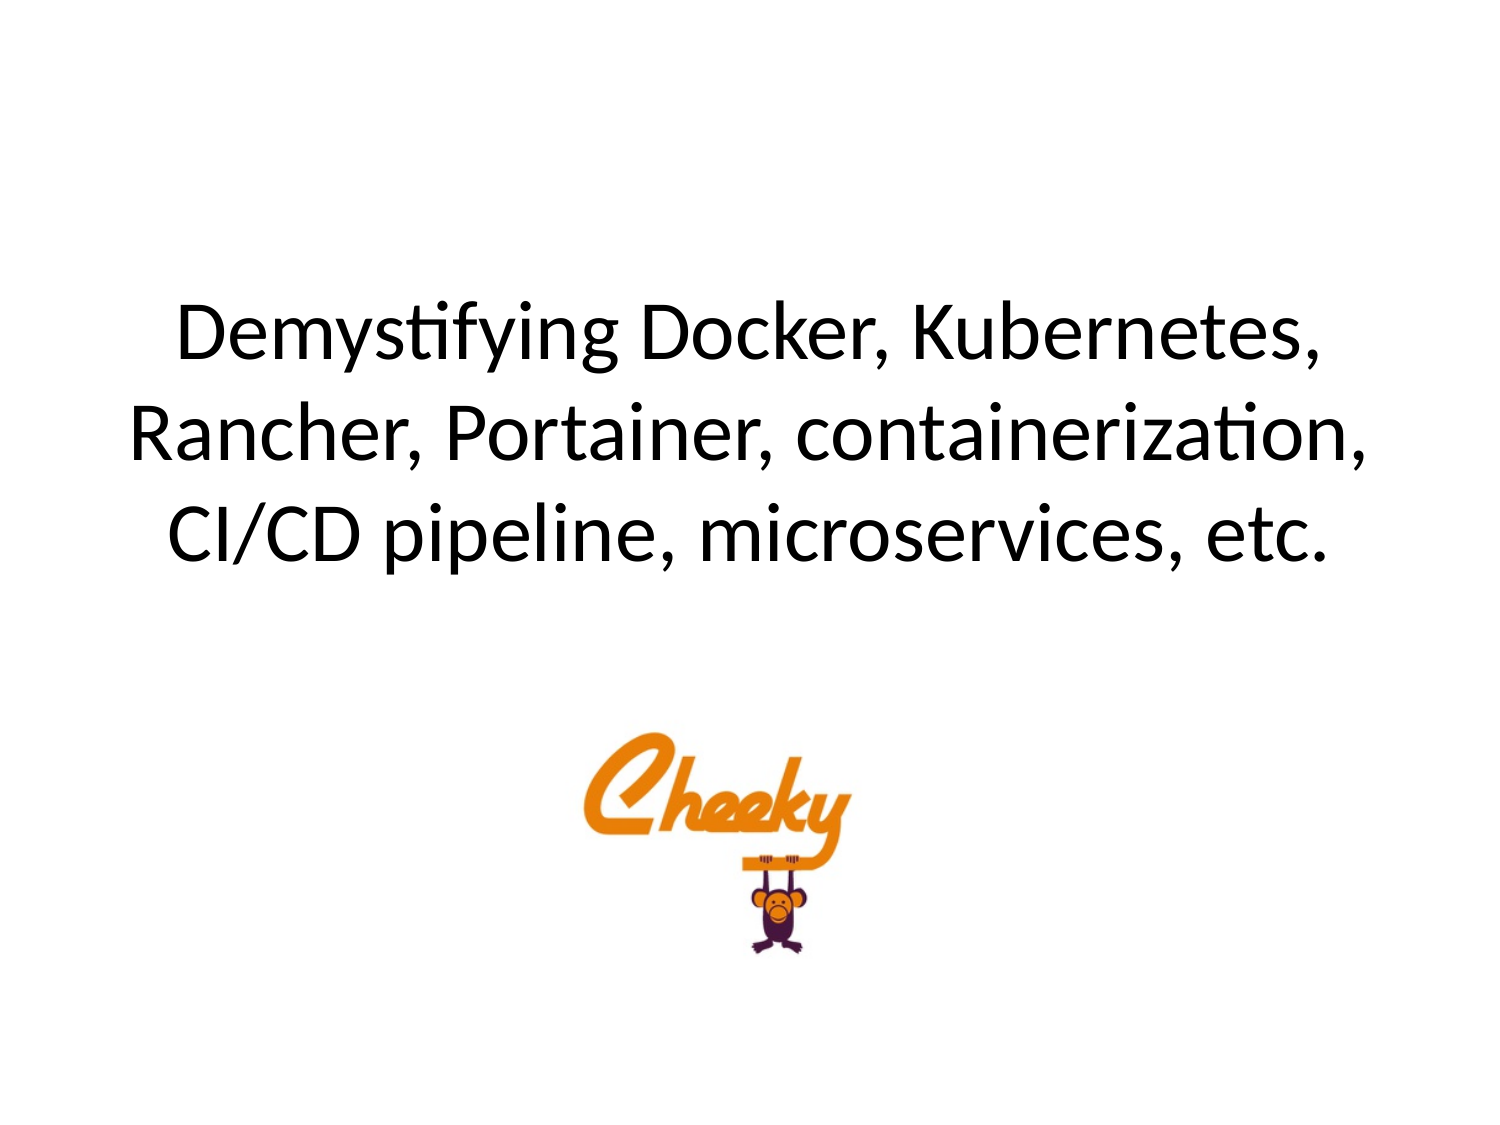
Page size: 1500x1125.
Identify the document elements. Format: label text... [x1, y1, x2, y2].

picture [487, 662, 980, 1032]
title Demystifying Docker, Kubernetes, Rancher, Portainer, containerization, CI/CD pipeline, microservices, etc. [112, 262, 1388, 591]
